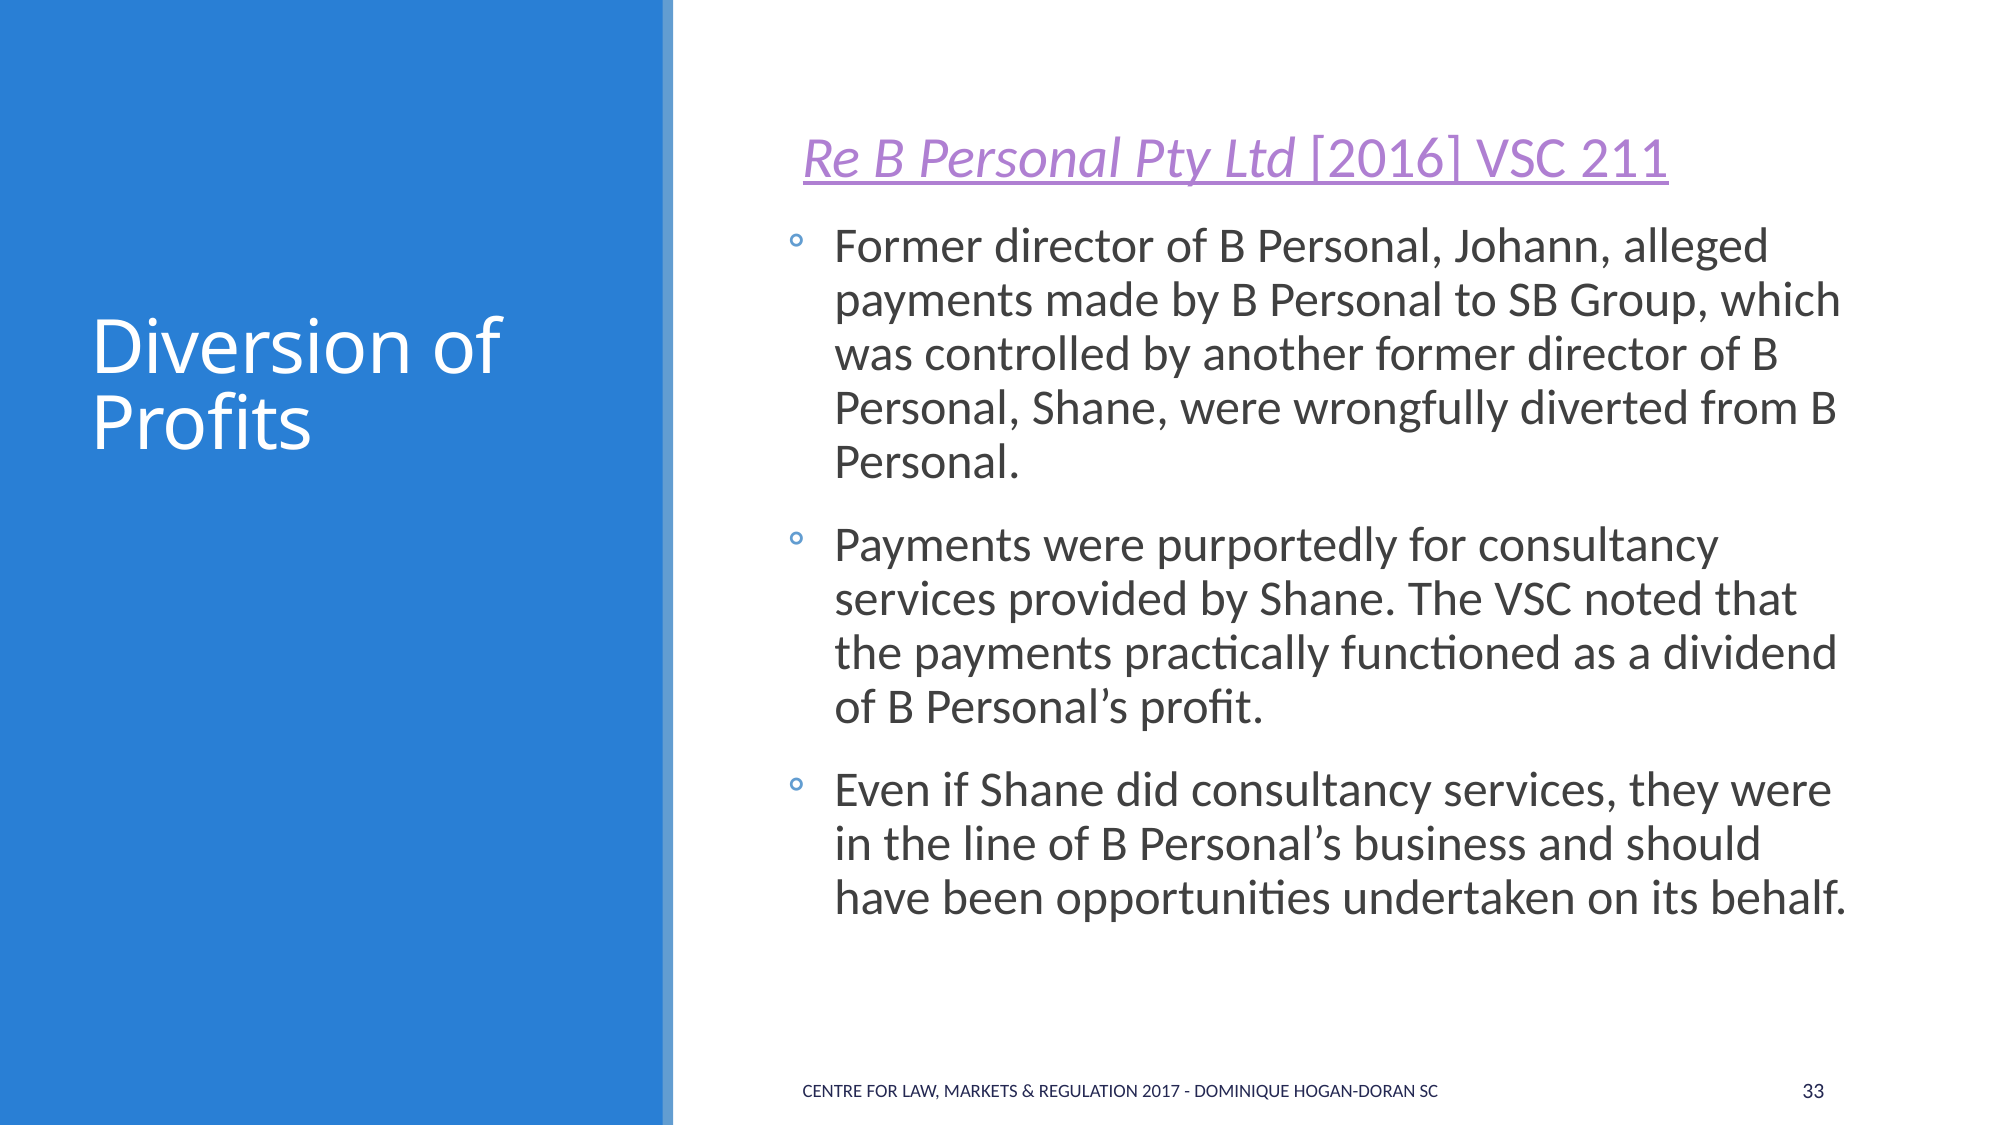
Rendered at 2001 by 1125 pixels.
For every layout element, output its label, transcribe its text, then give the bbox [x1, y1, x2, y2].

list Re B Personal Pty Ltd [2016] VSC 211 Former director of B Personal, Johann, alleged payments made by B Personal to SB Group, which was controlled by another former director of B Personal, Shane, were wrongfully diverted from B Personal. Payments were purportedly for consultancy services provided by Shane. The VSC noted that the payments practically functioned as a dividend of B Personal’s profit. Even if Shane did consultancy services, they were in the line of B Personal’s business and should have been opportunities undertaken on its behalf. [787, 120, 1853, 983]
footer Centre for Law, Markets & Regulation 2017 - Dominique Hogan-Doran SC [787, 1059, 1550, 1120]
title Diversion of Profits [75, 97, 600, 473]
slide_number 33 [1624, 1059, 1840, 1120]
